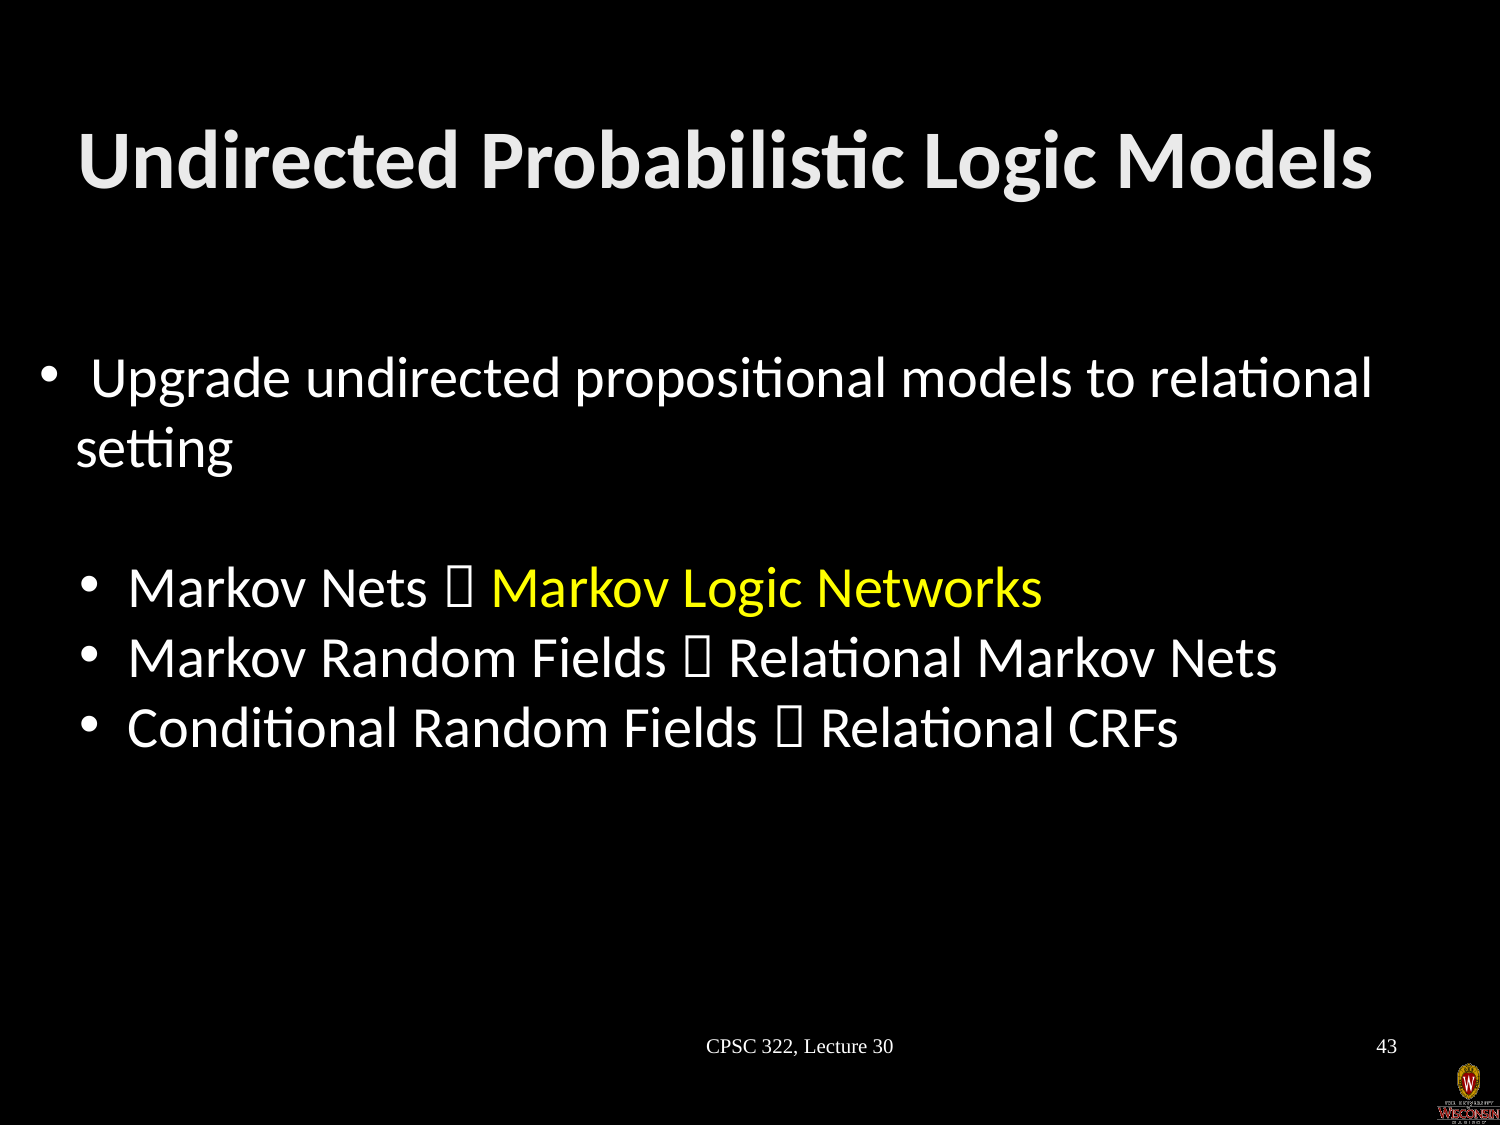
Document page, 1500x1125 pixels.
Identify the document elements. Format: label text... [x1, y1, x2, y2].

title Undirected Probabilistic Logic Models [62, 37, 1451, 273]
slide_number 43 [1099, 1024, 1413, 1101]
text_box Upgrade undirected propositional models to relational setting Markov Nets  Markov Logic Networks Markov Random Fields  Relational Markov Nets Conditional Random Fields  Relational CRFs [24, 331, 1438, 766]
picture [1437, 1062, 1500, 1125]
footer CPSC 322, Lecture 30 [562, 1024, 1038, 1101]
